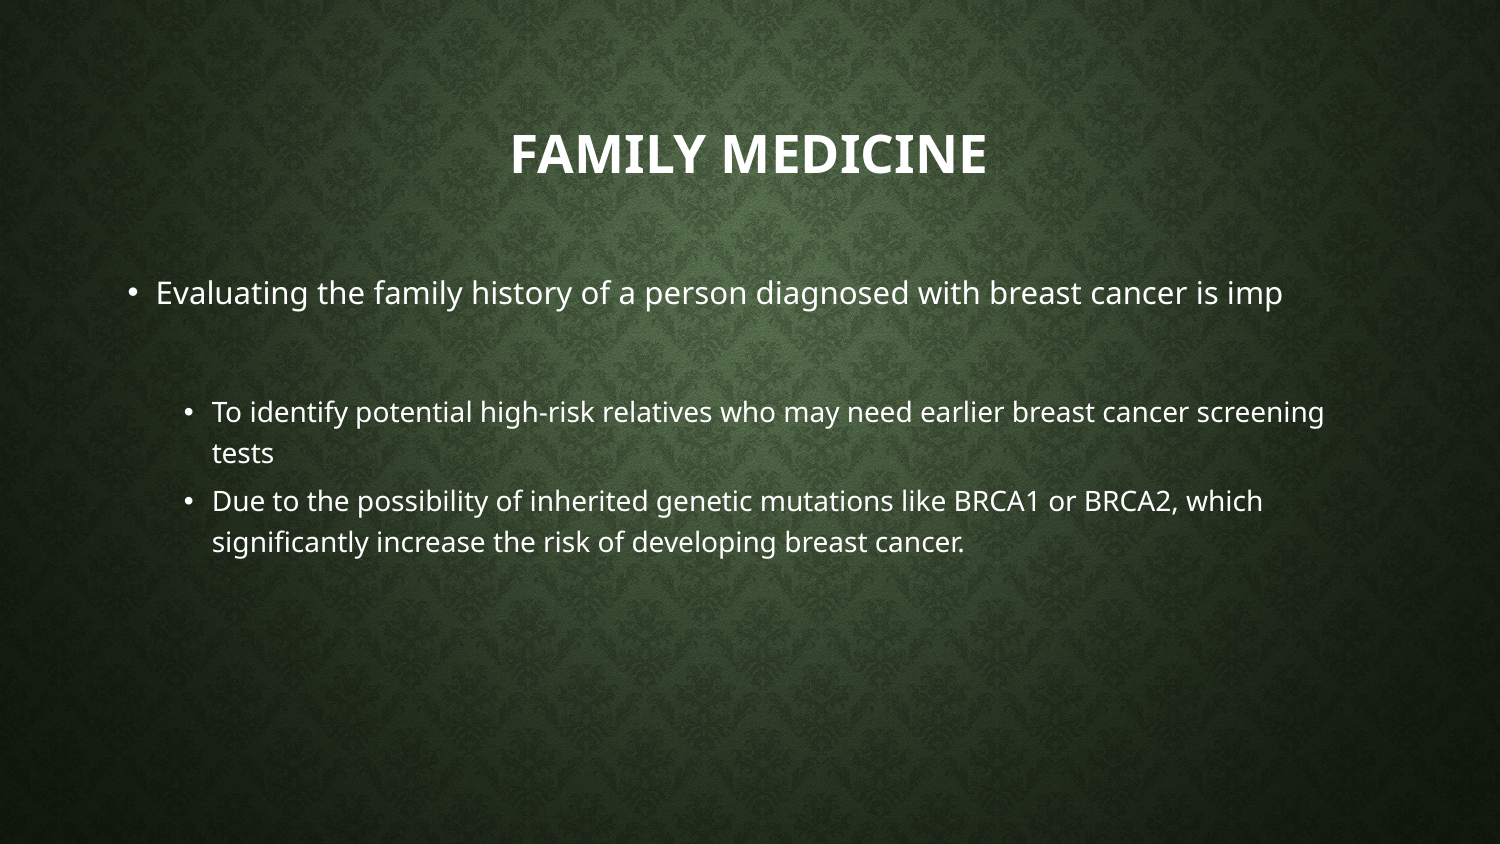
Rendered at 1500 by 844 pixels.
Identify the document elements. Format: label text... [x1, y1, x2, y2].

list Evaluating the family history of a person diagnosed with breast cancer is imp To identify potential high-risk relatives who may need earlier breast cancer screening tests Due to the possibility of inherited genetic mutations like BRCA1 or BRCA2, which significantly increase the risk of developing breast cancer. [112, 257, 1387, 713]
title Family medicine [112, 75, 1387, 239]
